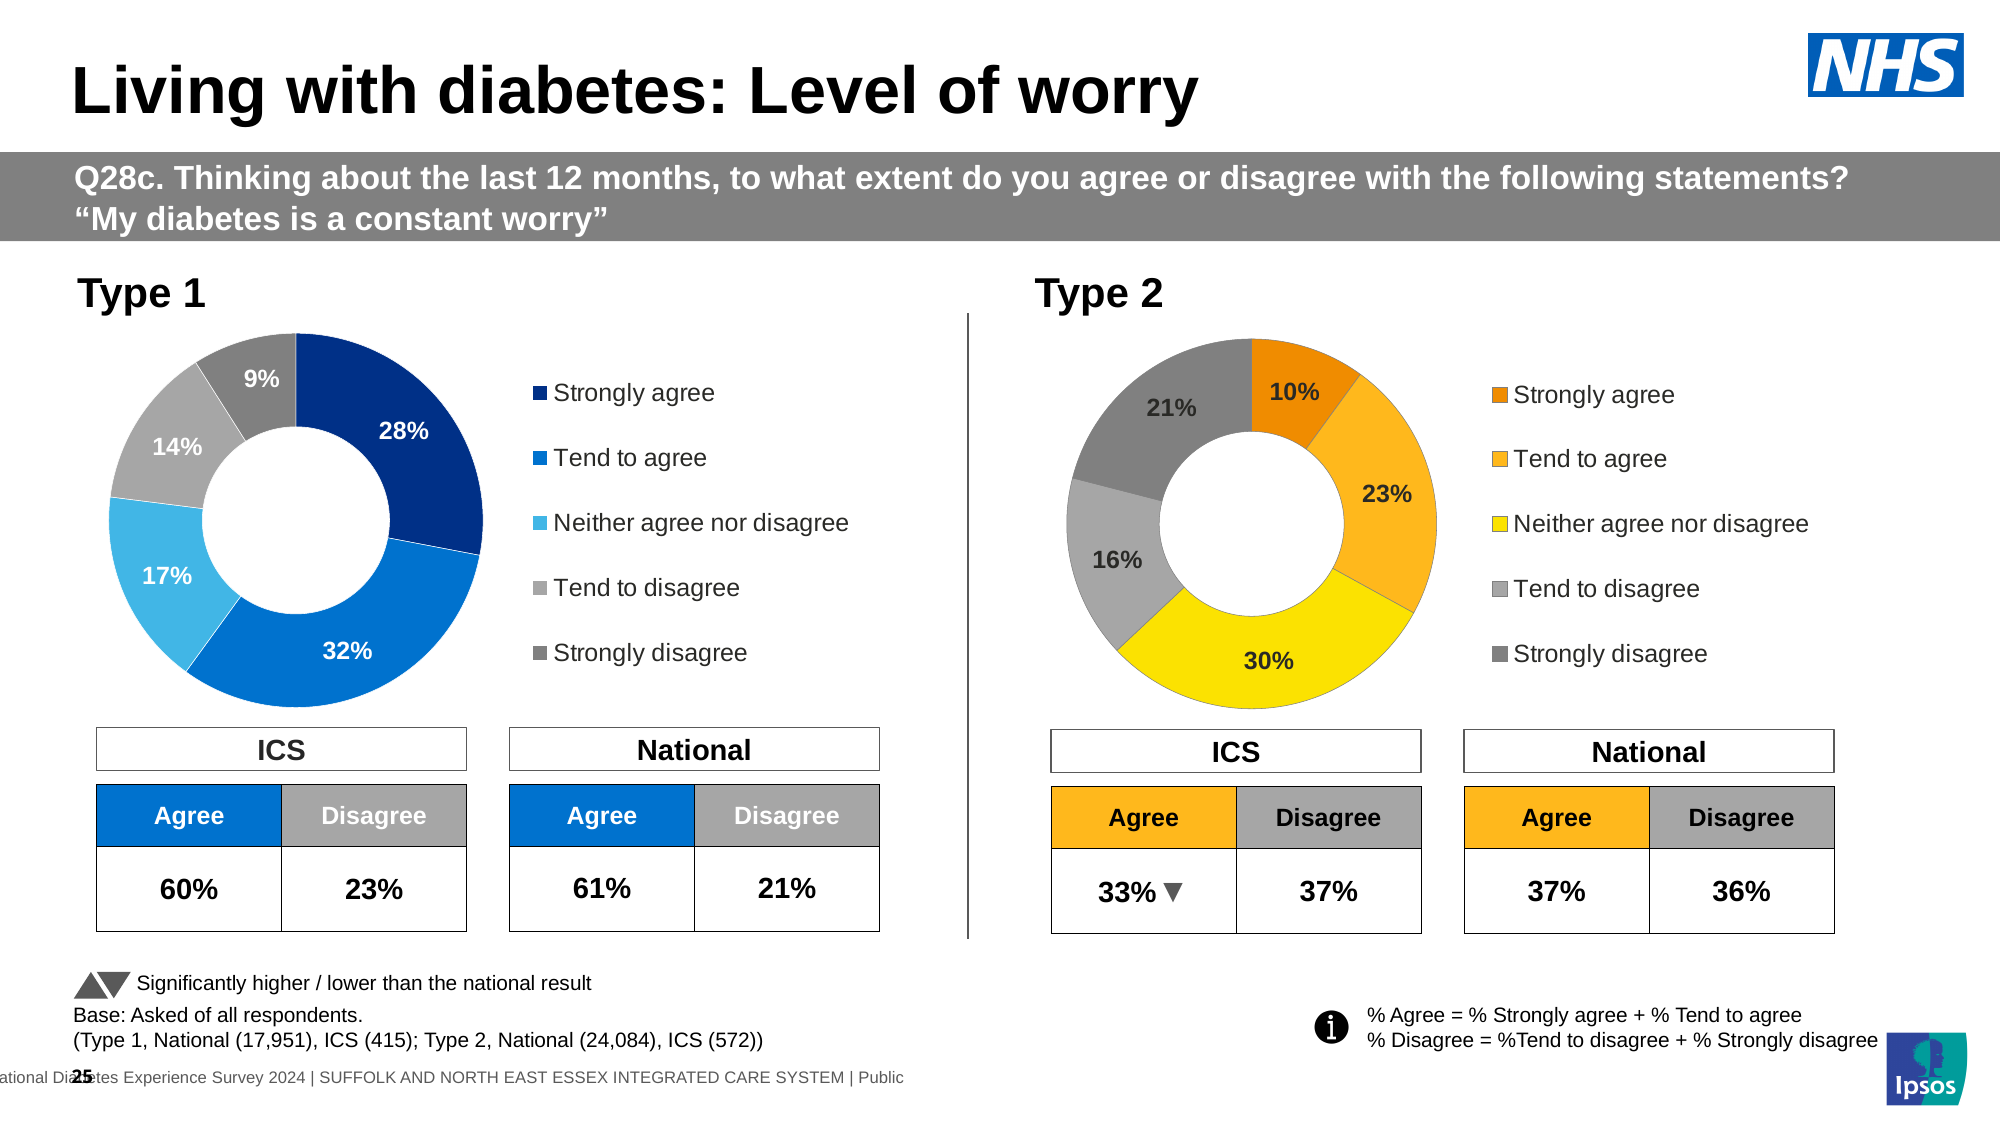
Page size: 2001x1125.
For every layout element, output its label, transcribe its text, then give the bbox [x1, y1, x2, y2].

text_box [71, 970, 110, 1000]
table_cell 37% [1465, 849, 1649, 933]
table_cell 60% [97, 847, 281, 931]
text_box Type 1 [0, 265, 319, 316]
table_header Significantly higher / lower than the national result [122, 964, 648, 1001]
text_box National [509, 727, 880, 771]
table_header Agree [97, 785, 281, 846]
title Living with diabetes: Level of worry [71, 32, 1809, 124]
picture [1807, 33, 1964, 97]
table_header Disagree [1237, 787, 1421, 848]
chart [96, 328, 885, 713]
text_box ICS [96, 727, 467, 771]
table_header Disagree [695, 785, 879, 846]
text_box National [1464, 729, 1835, 773]
table_header Disagree [282, 785, 466, 846]
table_cell 23% [282, 847, 466, 931]
picture [1886, 1032, 1968, 1106]
table_cell 61% [510, 847, 694, 931]
chart [1056, 329, 1845, 714]
text_box [94, 970, 122, 1001]
picture [1310, 1006, 1353, 1048]
table_header Agree [510, 785, 694, 846]
table_header Agree [1052, 787, 1236, 848]
text_box % Agree = % Strongly agree + % Tend to agree % Disagree = %Tend to disagree + % Strongly disagree [1352, 994, 1924, 1059]
table_cell 36% [1650, 849, 1834, 933]
text_box Q28c. Thinking about the last 12 months, to what extent do you agree or disagree with the following statements? “My diabetes is a constant worry” [0, 152, 2000, 242]
table_cell 21% [695, 847, 879, 931]
text_box Base: Asked of all respondents. (Type 1, National (17,951), ICS (415); Type 2, National (24,084), ICS (572)) [73, 1001, 1886, 1052]
table_cell 33%▼ [1052, 849, 1236, 933]
slide_number 25 [71, 1030, 122, 1090]
text_box Type 2 [922, 265, 1276, 316]
table_header Disagree [1650, 787, 1834, 848]
table_cell 37% [1237, 849, 1421, 933]
text_box ICS [1051, 729, 1422, 773]
table_header Agree [1465, 787, 1649, 848]
